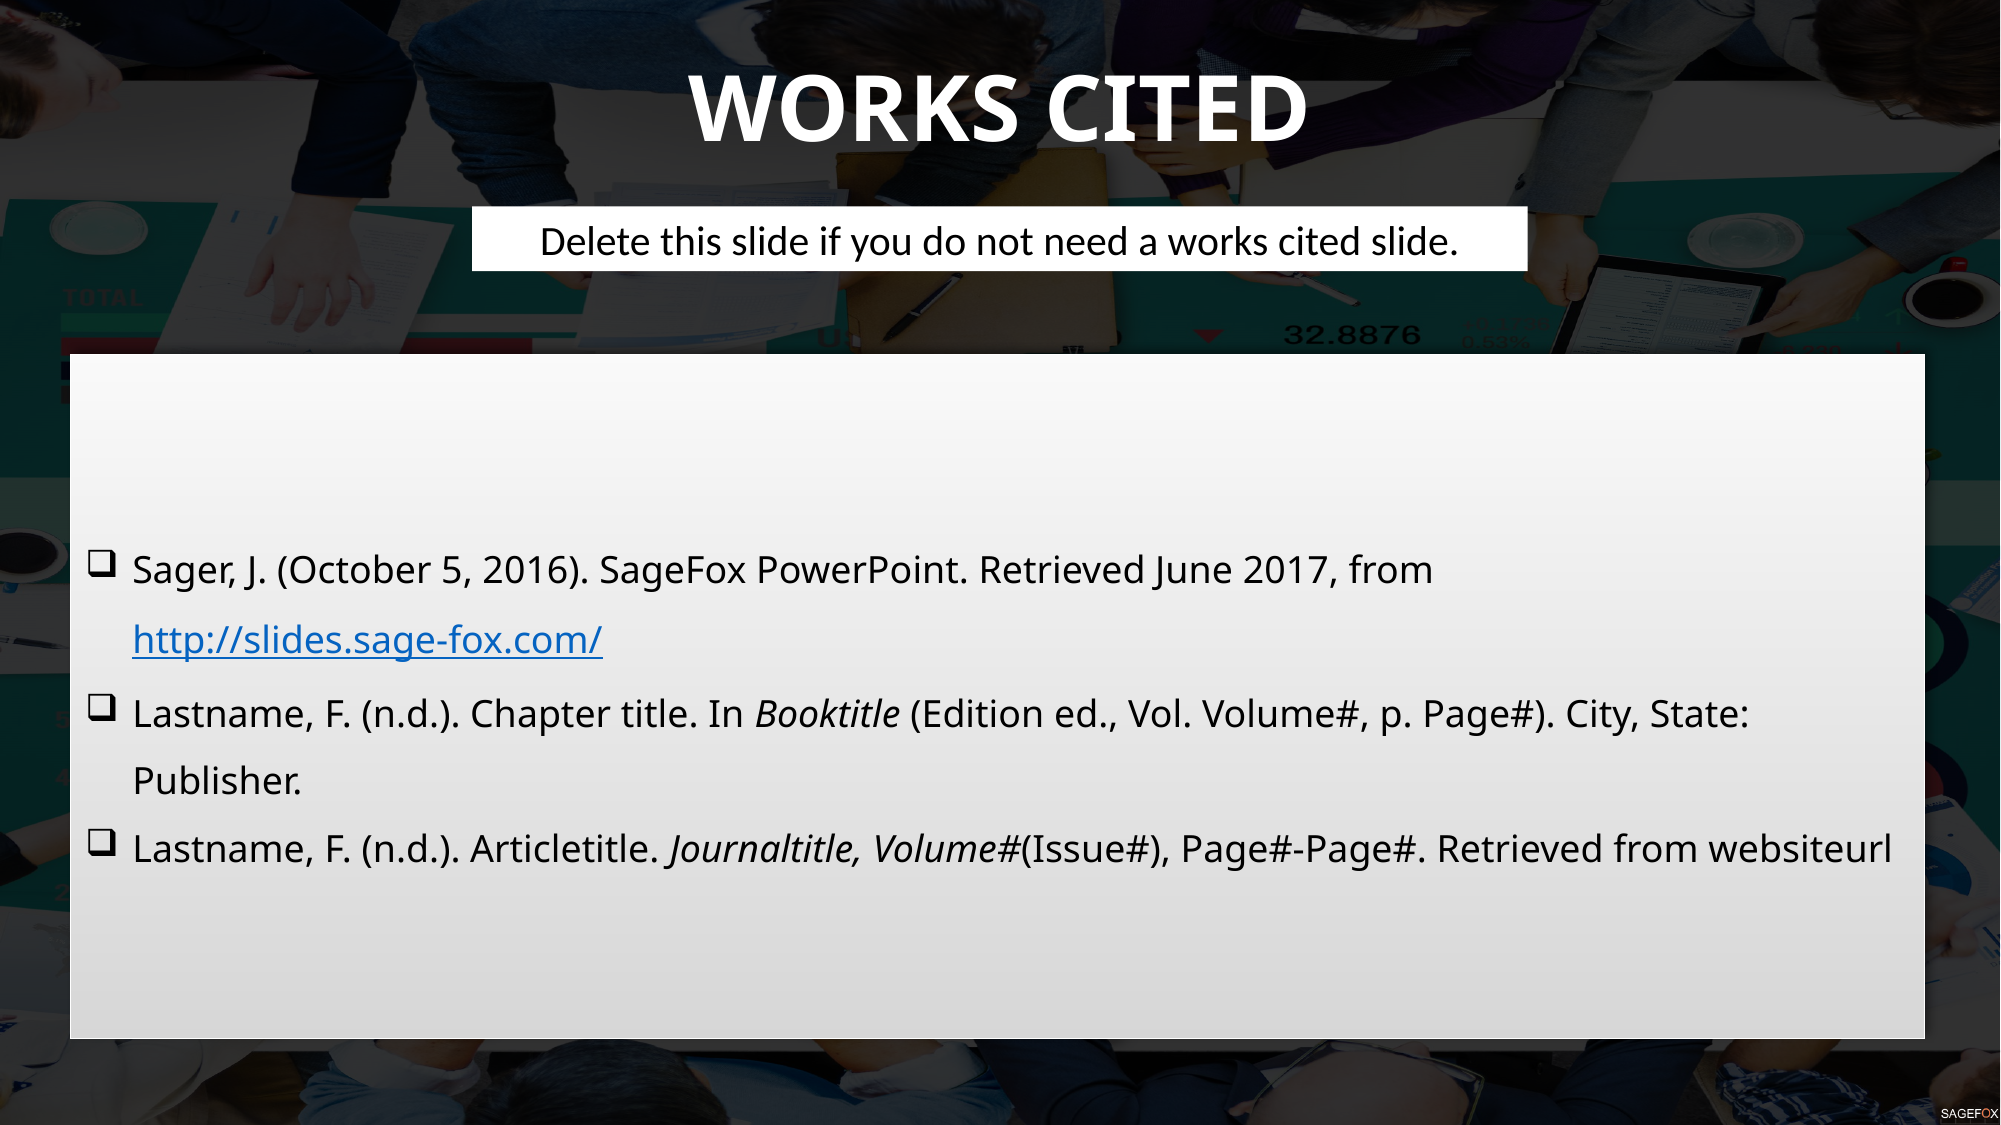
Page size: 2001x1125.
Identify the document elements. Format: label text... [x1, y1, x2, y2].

text_box Sager, J. (October 5, 2016). SageFox PowerPoint. Retrieved June 2017, from http://slides.sage-fox.com/ Lastname, F. (n.d.). Chapter title. In Booktitle (Edition ed., Vol. Volume#, p. Page#). City, State: Publisher. Lastname, F. (n.d.). Articletitle. Journaltitle, Volume#(Issue#), Page#-Page#. Retrieved from websiteurl [70, 354, 1925, 1039]
picture [0, 0, 2001, 1125]
text_box Delete this slide if you do not need a works cited slide. [472, 206, 1528, 272]
text_box WORKS CITED [548, 42, 1452, 167]
